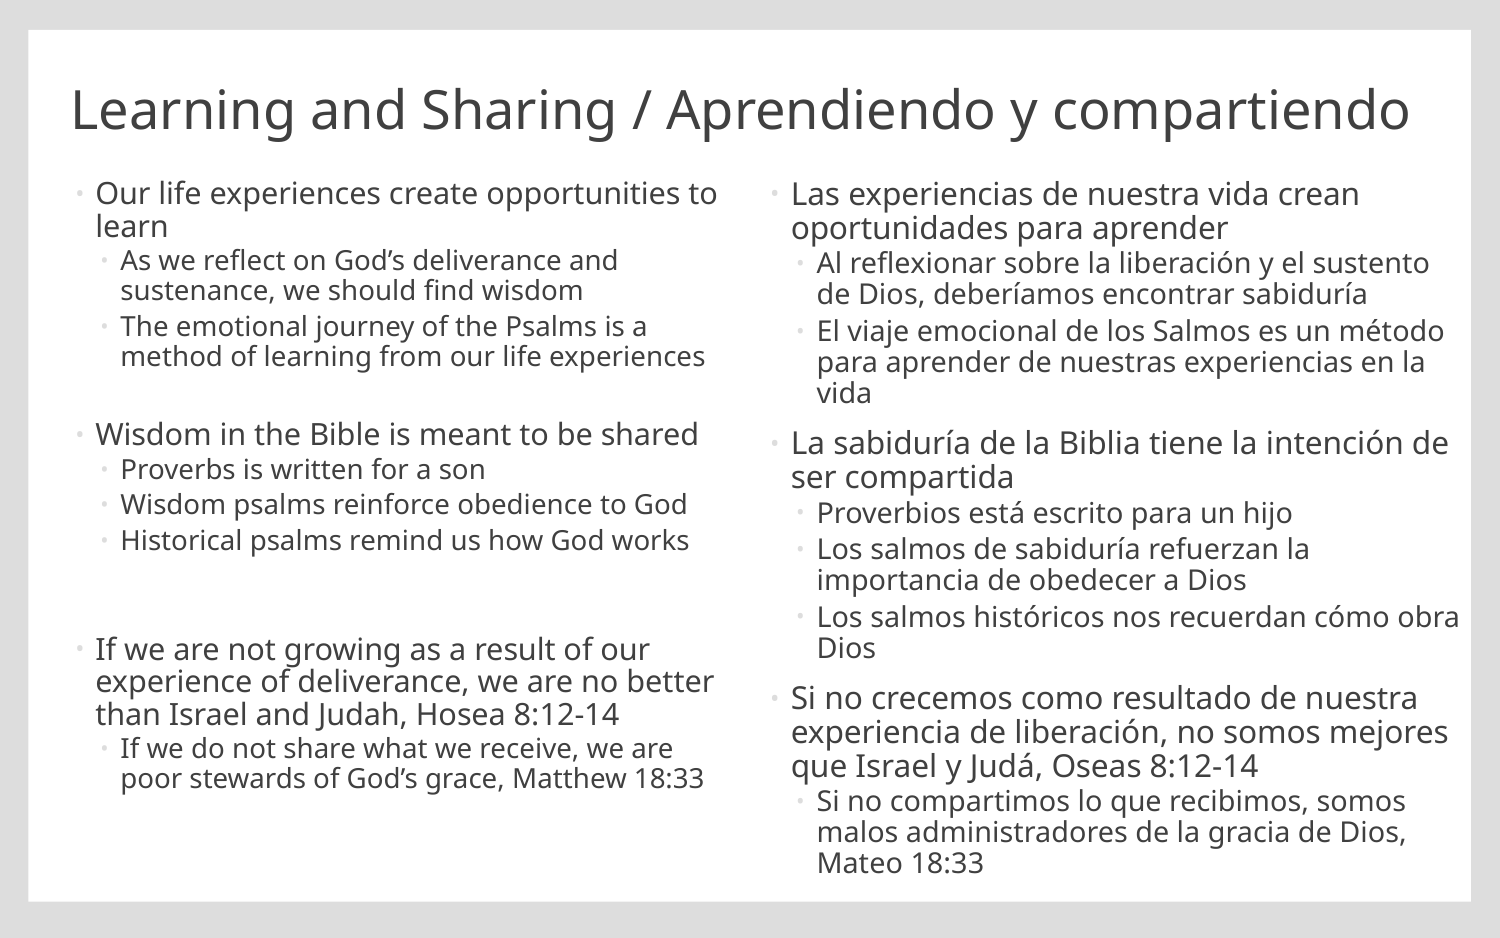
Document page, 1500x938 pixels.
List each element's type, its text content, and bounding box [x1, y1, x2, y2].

list Our life experiences create opportunities to learn As we reflect on God’s deliverance and sustenance, we should find wisdom The emotional journey of the Psalms is a method of learning from our life experiences Wisdom in the Bible is meant to be shared Proverbs is written for a son Wisdom psalms reinforce obedience to God Historical psalms remind us how God works If we are not growing as a result of our experience of deliverance, we are no better than Israel and Judah, Hosea 8:12-14 If we do not share what we receive, we are poor stewards of God’s grace, Matthew 18:33 [55, 170, 750, 901]
title Learning and Sharing / Aprendiendo y compartiendo [55, 53, 1462, 170]
list Las experiencias de nuestra vida crean oportunidades para aprender Al reflexionar sobre la liberación y el sustento de Dios, deberíamos encontrar sabiduría El viaje emocional de los Salmos es un método para aprender de nuestras experiencias en la vida La sabiduría de la Biblia tiene la intención de ser compartida Proverbios está escrito para un hijo Los salmos de sabiduría refuerzan la importancia de obedecer a Dios Los salmos históricos nos recuerdan cómo obra Dios Si no crecemos como resultado de nuestra experiencia de liberación, no somos mejores que Israel y Judá, Oseas 8:12-14 Si no compartimos lo que recibimos, somos malos administradores de la gracia de Dios, Mateo 18:33 [750, 170, 1483, 901]
